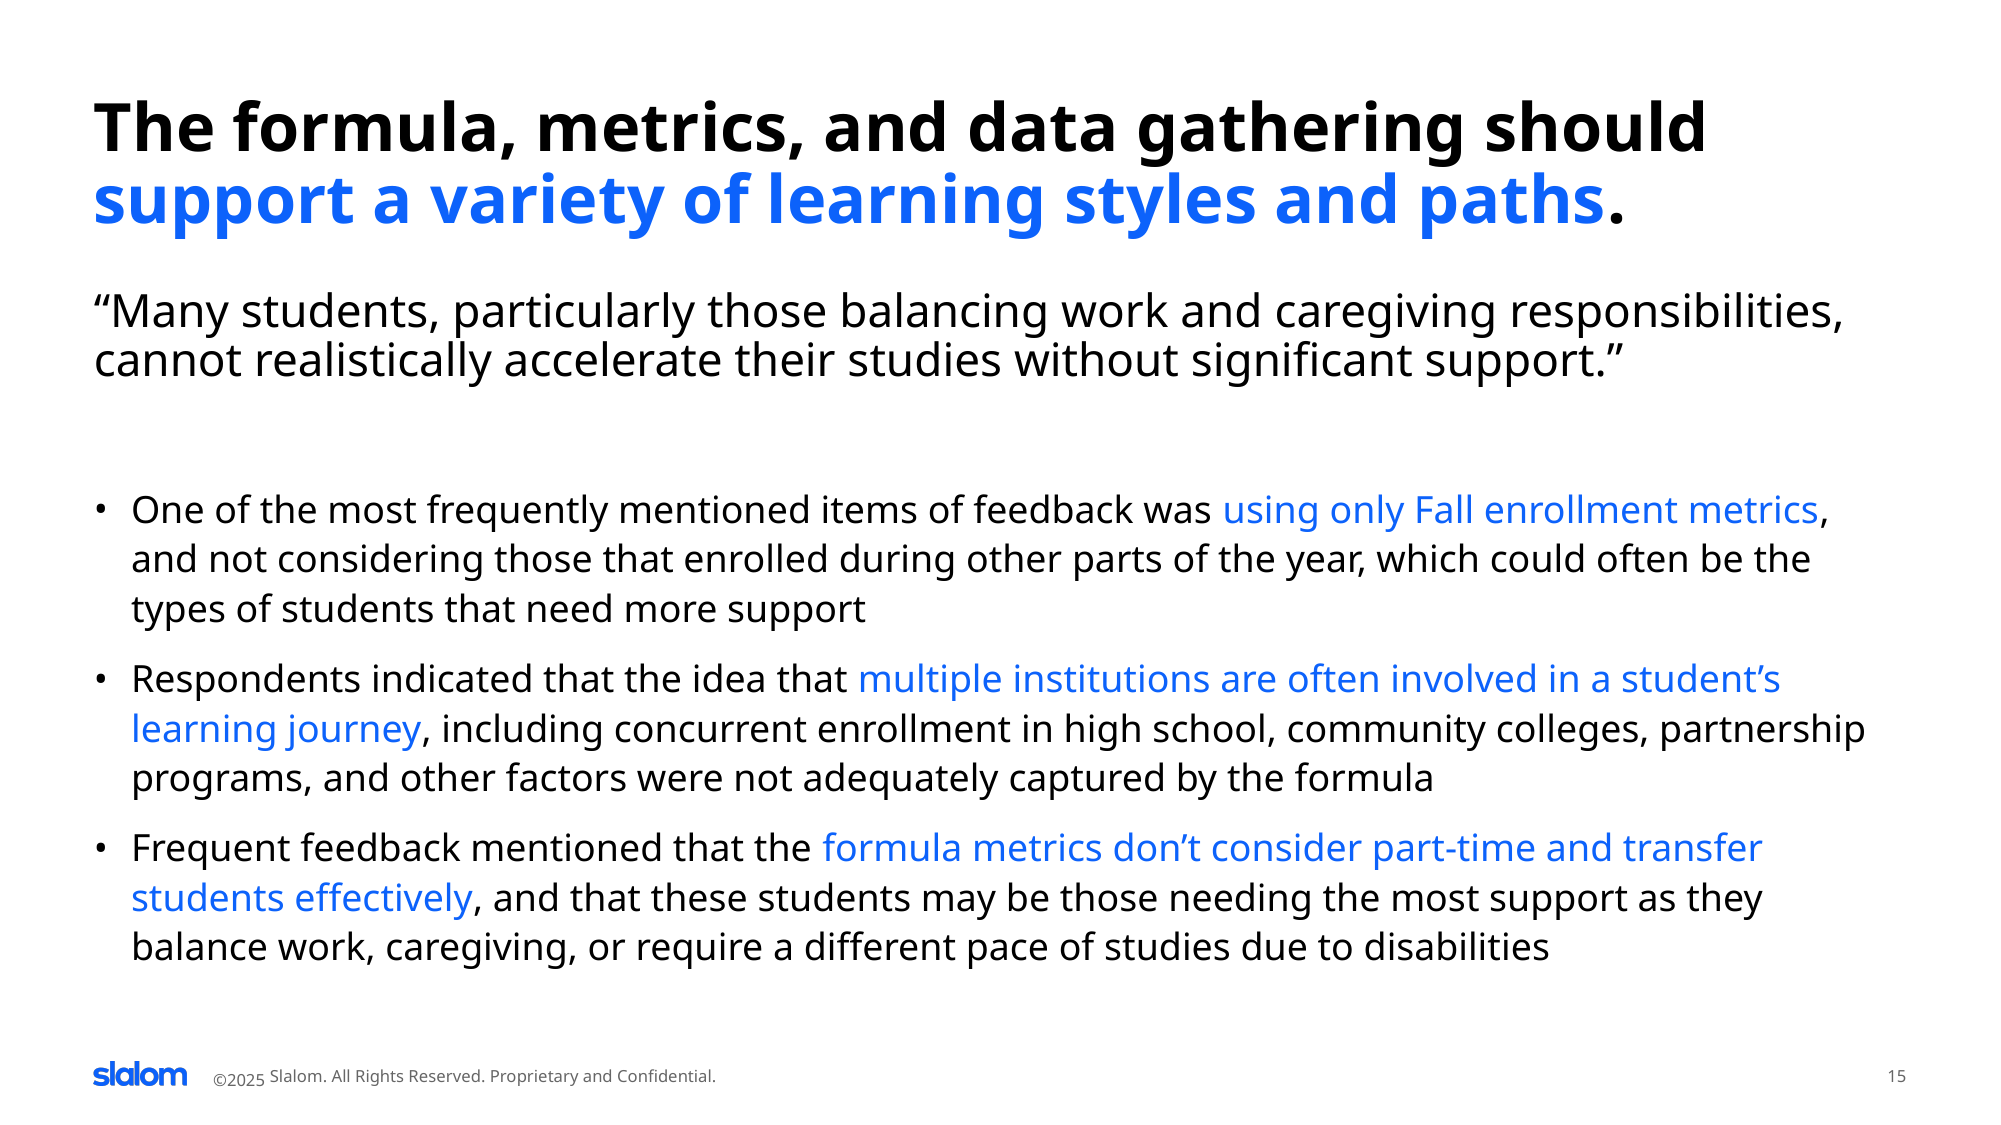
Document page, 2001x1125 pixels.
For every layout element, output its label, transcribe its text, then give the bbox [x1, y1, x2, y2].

slide_number 15 [1850, 1066, 1907, 1090]
picture [93, 1061, 187, 1086]
list One of the most frequently mentioned items of feedback was using only Fall enrollment metrics, and not considering those that enrolled during other parts of the year, which could often be the types of students that need more support Respondents indicated that the idea that multiple institutions are often involved in a student’s learning journey, including concurrent enrollment in high school, community colleges, partnership programs, and other factors were not adequately captured by the formula Frequent feedback mentioned that the formula metrics don’t consider part-time and transfer students effectively, and that these students may be those needing the most support as they balance work, caregiving, or require a different pace of studies due to disabilities [93, 481, 1907, 1032]
slide_number 2025 [227, 1066, 269, 1090]
title The formula, metrics, and data gathering should support a variety of learning styles and paths. [93, 93, 1907, 257]
list “Many students, particularly those balancing work and caregiving responsibilities, cannot realistically accelerate their studies without significant support.” [93, 287, 1907, 383]
footer Slalom. All Rights Reserved. Proprietary and Confidential. [269, 1066, 1340, 1090]
